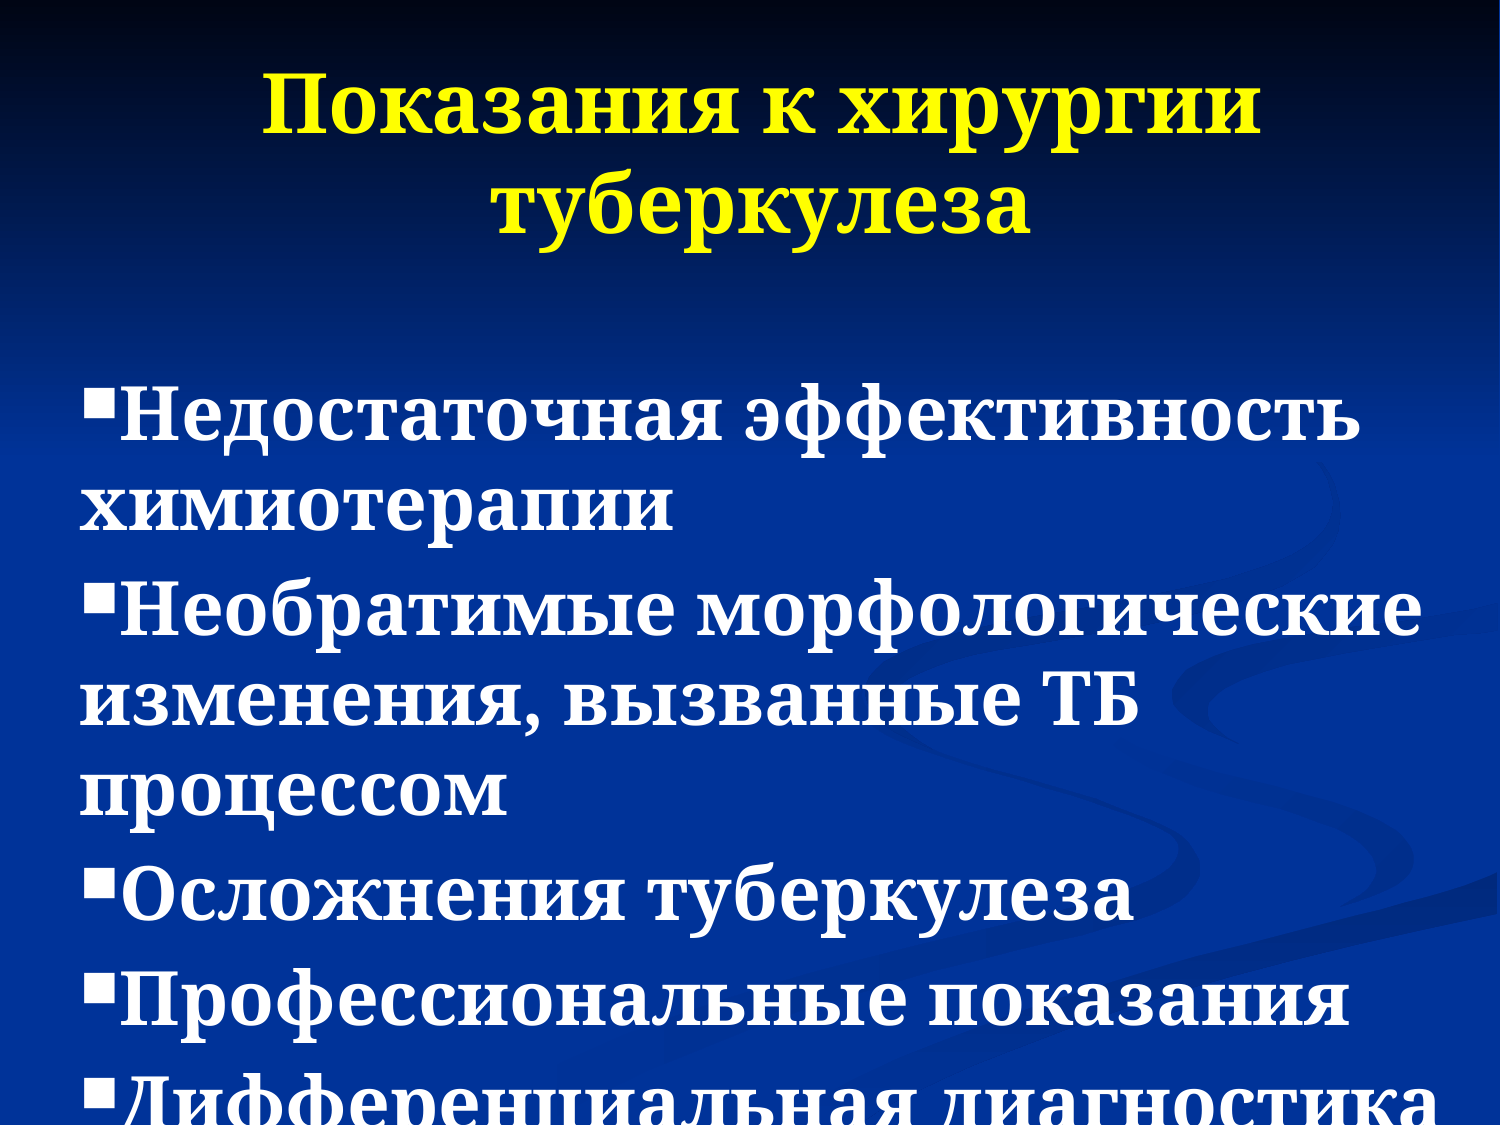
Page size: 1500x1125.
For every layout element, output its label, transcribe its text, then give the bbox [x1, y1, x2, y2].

subtitle Показания к хирургии туберкулеза Недостаточная эффективность химиотерапии Необратимые морфологические изменения, вызванные ТБ процессом Осложнения туберкулеза Профессиональные показания Дифференциальная диагностика [64, 42, 1460, 1083]
